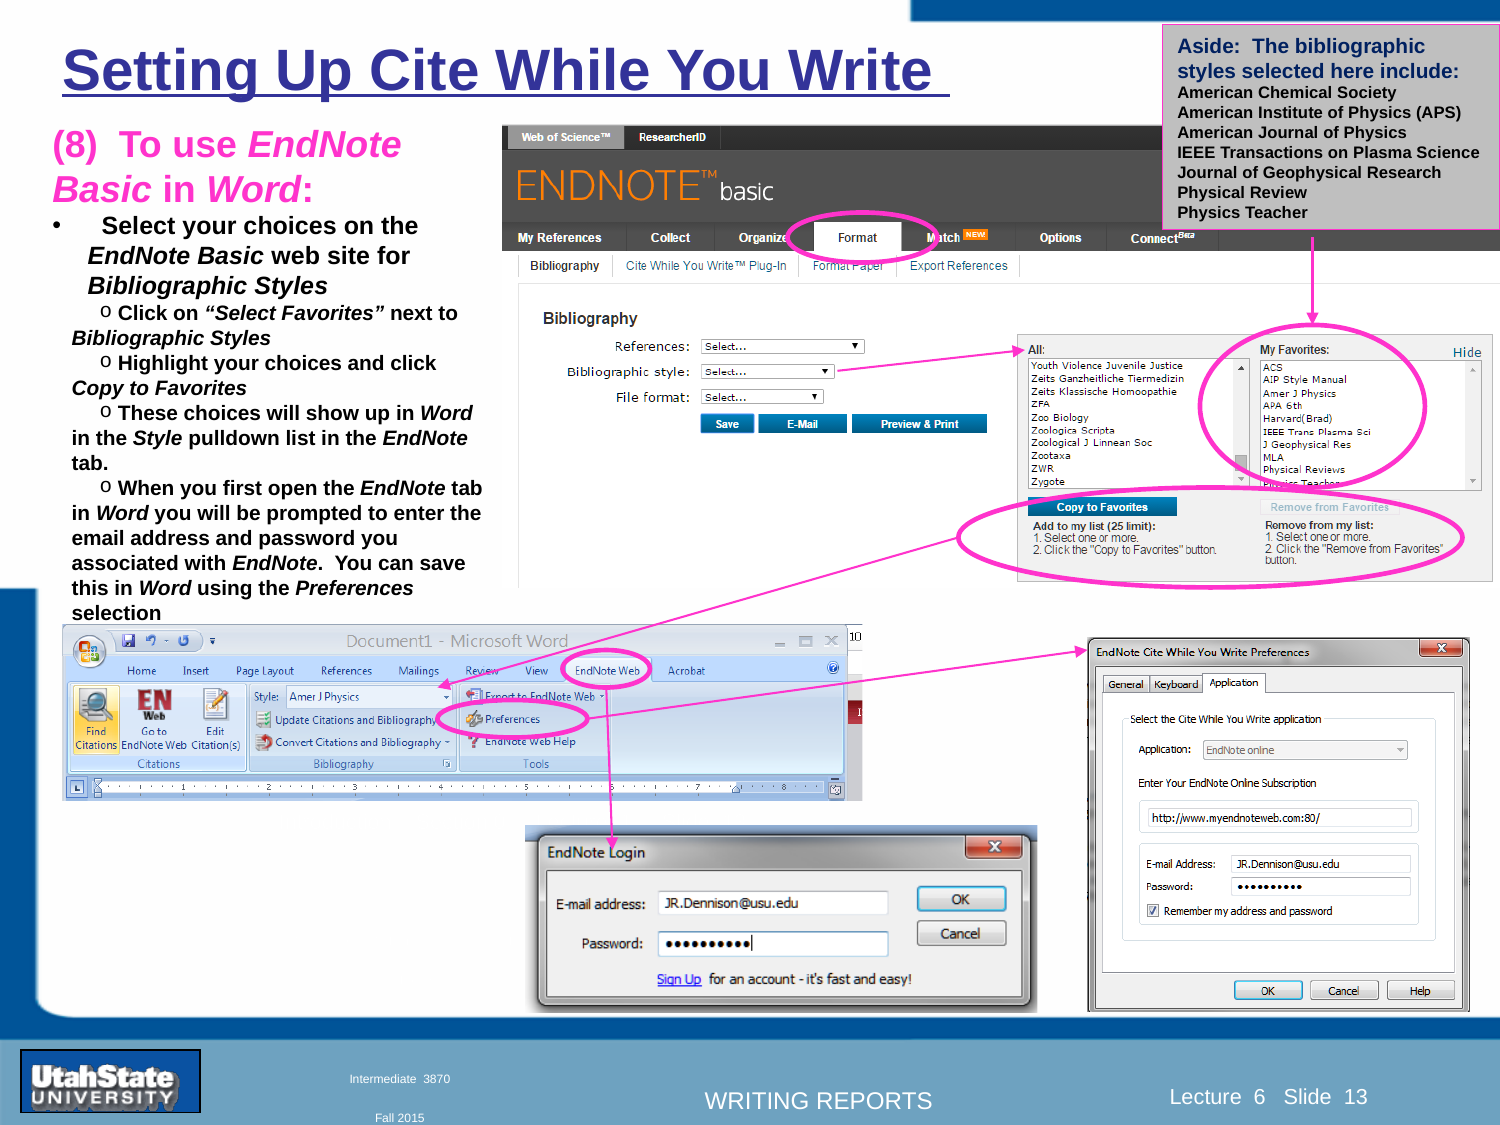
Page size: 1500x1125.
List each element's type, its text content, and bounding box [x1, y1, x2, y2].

text_box Aside: The bibliographic styles selected here include: American Chemical Society American Institute of Physics (APS) American Journal of Physics IEEE Transactions on Plasma Science Journal of Geophysical Research Physical Review Physics Teacher [1162, 24, 1500, 124]
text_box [837, 349, 1026, 372]
picture [0, 0, 1500, 1125]
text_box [587, 649, 1088, 719]
text_box (8) To use EndNote Basic in Word: Select your choices on the EndNote Basic web site for Bibliographic Styles Click on “Select Favorites” next to Bibliographic Styles Highlight your choices and click Copy to Favorites These choices will show up in Word in the Style pulldown list in the EndNote tab. When you first open the EndNote tab in Word you will be prompted to enter the email address and password you associated with EndNote. You can save this in Word using the Preferences selection [37, 112, 500, 657]
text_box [437, 537, 959, 688]
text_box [605, 727, 613, 851]
text_box Setting Up Cite While You Write [0, 24, 1013, 100]
